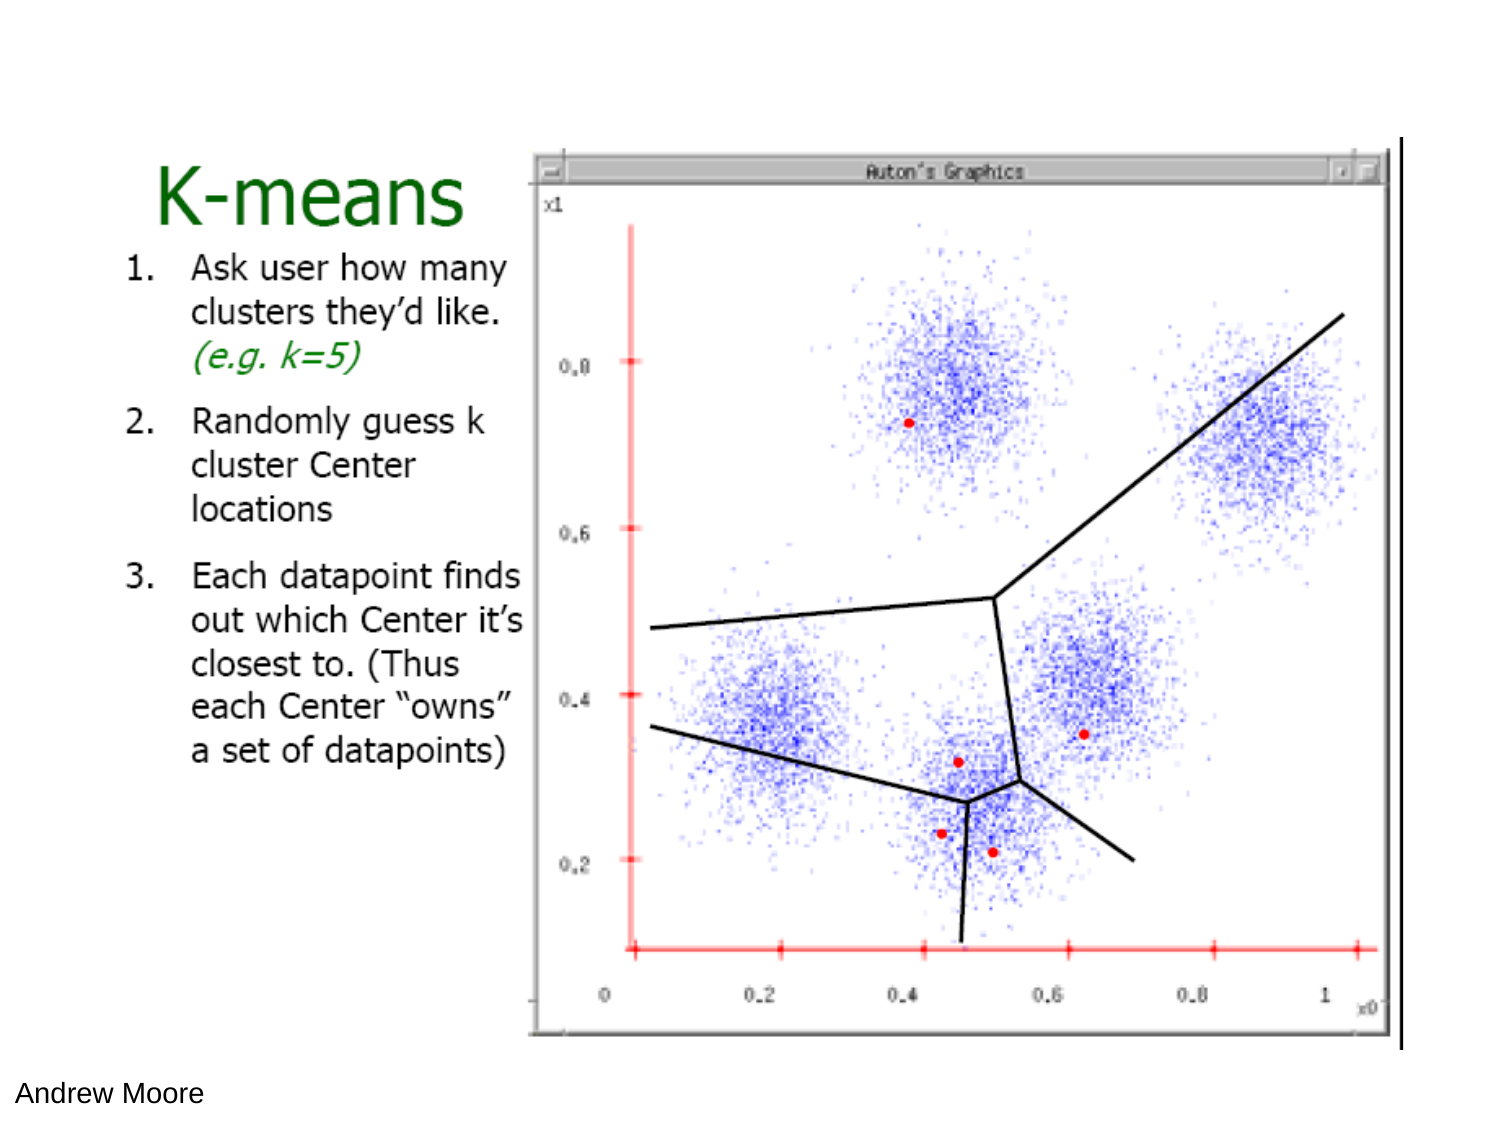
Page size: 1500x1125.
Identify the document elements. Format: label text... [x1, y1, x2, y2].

text_box Andrew Moore [0, 1067, 325, 1117]
picture [112, 137, 1404, 1051]
